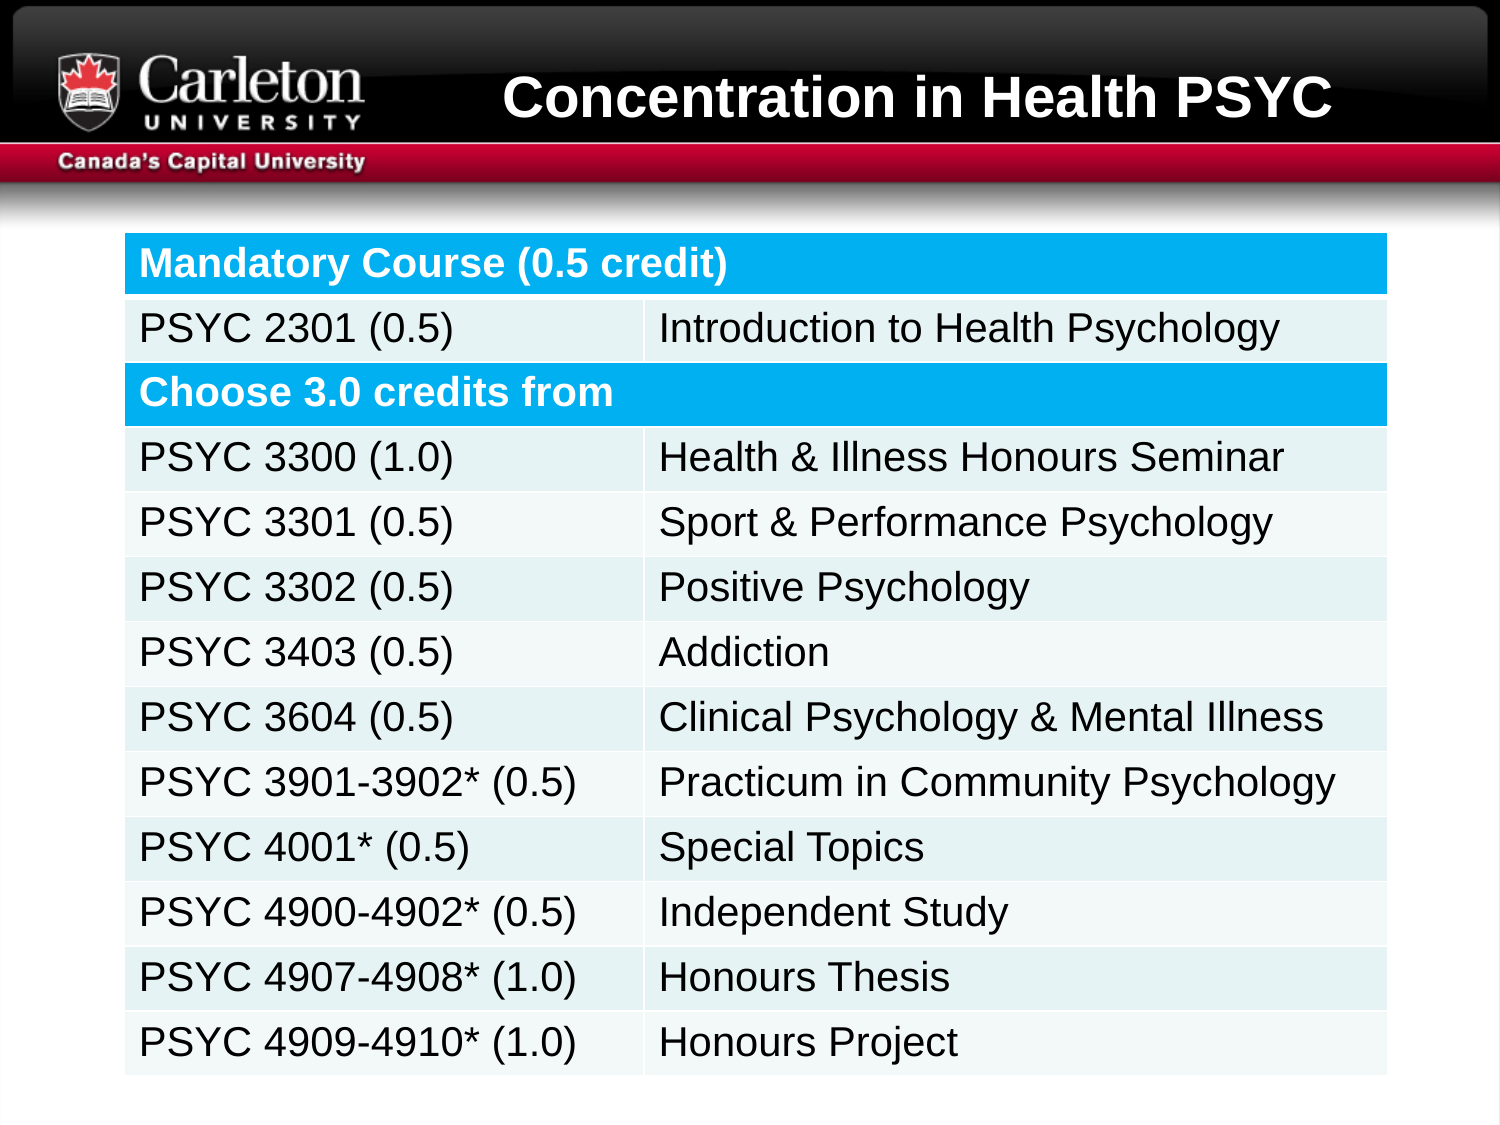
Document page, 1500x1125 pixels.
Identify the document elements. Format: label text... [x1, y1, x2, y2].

title Concentration in Health PSYC [487, 37, 1438, 150]
table_cell PSYC 3901-3902* (0.5) [125, 752, 643, 816]
table_cell Honours Project [645, 1012, 1387, 1075]
table_cell Health & Illness Honours Seminar [645, 428, 1387, 491]
table_cell Practicum in Community Psychology [645, 752, 1387, 816]
table_cell Honours Thesis [645, 947, 1387, 1010]
table_cell Addiction [645, 622, 1387, 686]
table_cell PSYC 3604 (0.5) [125, 687, 643, 751]
table_cell PSYC 4907-4908* (1.0) [125, 947, 643, 1010]
picture [0, 0, 1500, 1125]
table_cell PSYC 3300 (1.0) [125, 428, 643, 491]
table_header Mandatory Course (0.5 credit) [125, 233, 1387, 294]
table_cell PSYC 3403 (0.5) [125, 622, 643, 686]
table_cell Introduction to Health Psychology [645, 300, 1387, 361]
table_cell Special Topics [645, 817, 1387, 881]
table_cell PSYC 4900-4902* (0.5) [125, 882, 643, 945]
table_cell Independent Study [645, 882, 1387, 945]
table_cell PSYC 3301 (0.5) [125, 493, 643, 556]
table_cell PSYC 4909-4910* (1.0) [125, 1012, 643, 1075]
table_cell PSYC 2301 (0.5) [125, 300, 643, 361]
table_cell PSYC 4001* (0.5) [125, 817, 643, 881]
table_cell Positive Psychology [645, 557, 1387, 621]
table_cell PSYC 3302 (0.5) [125, 557, 643, 621]
table_cell Choose 3.0 credits from [125, 363, 1387, 426]
table_cell Sport & Performance Psychology [645, 493, 1387, 556]
table_cell Clinical Psychology & Mental Illness [645, 687, 1387, 751]
